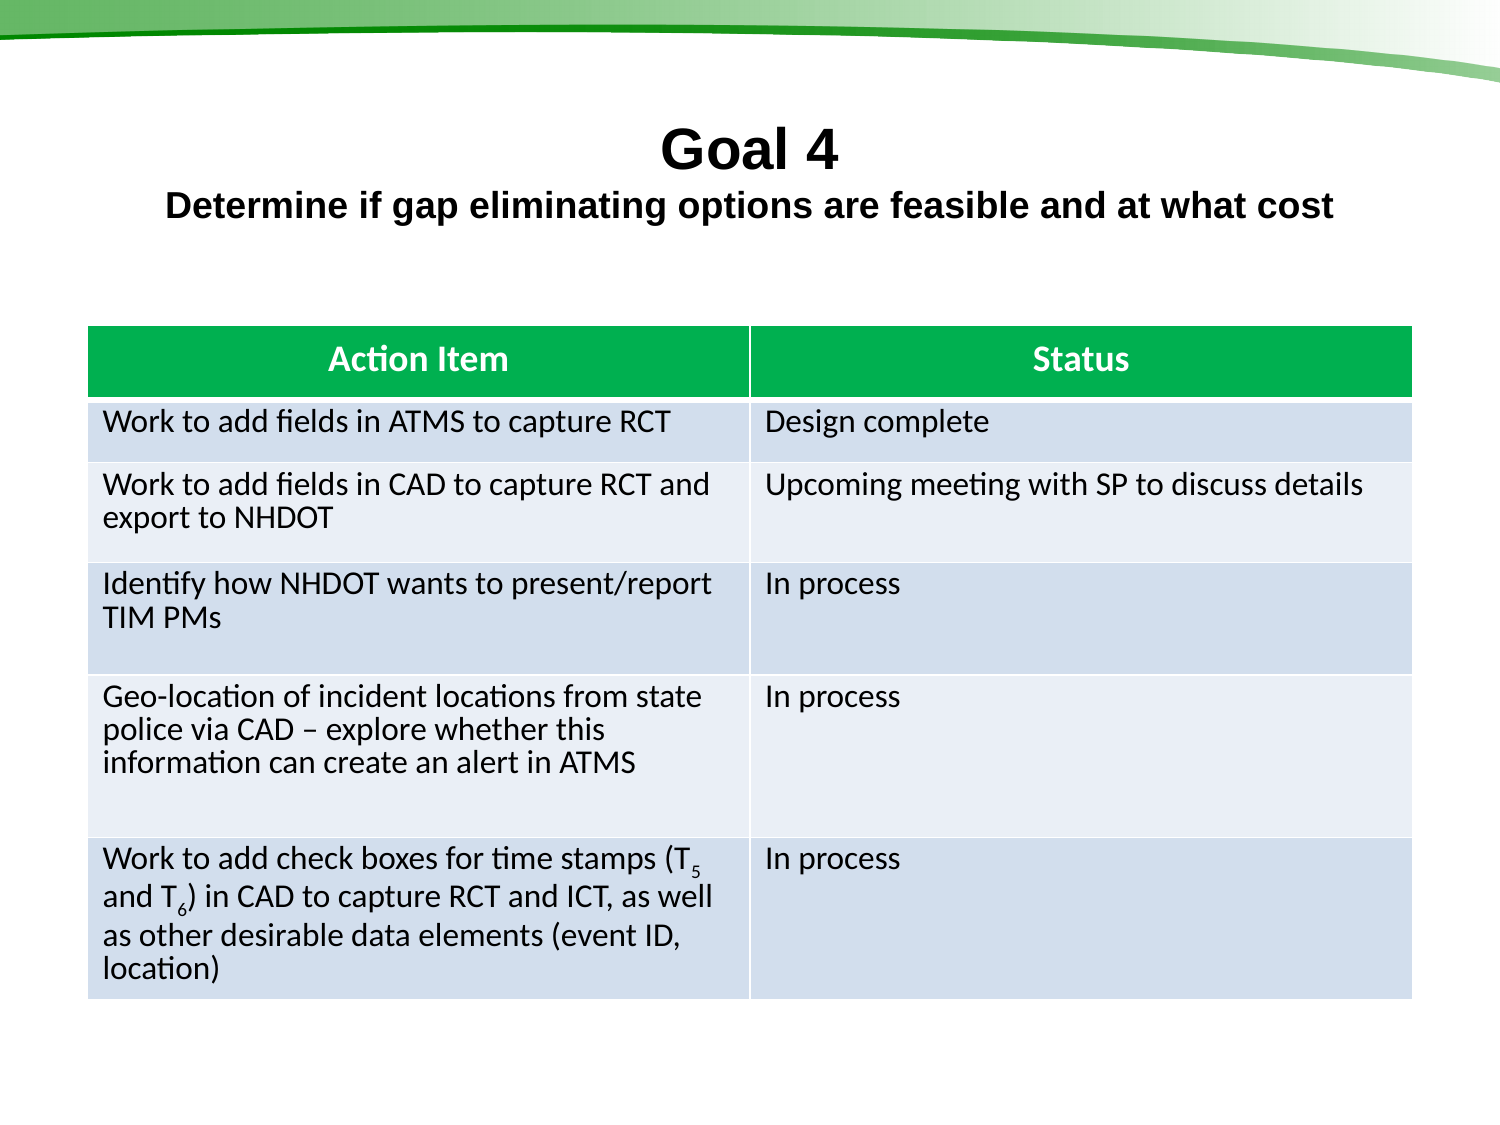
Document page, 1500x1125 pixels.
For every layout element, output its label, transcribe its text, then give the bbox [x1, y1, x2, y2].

table_cell In process [751, 838, 1412, 999]
title Goal 4 Determine if gap eliminating options are feasible and at what cost [68, 112, 1432, 225]
table_cell Work to add fields in ATMS to capture RCT [88, 403, 749, 462]
table_cell Identify how NHDOT wants to present/report TIM PMs [88, 563, 749, 674]
table_cell Design complete [751, 403, 1412, 462]
table_header Status [751, 326, 1412, 397]
table_cell Geo-location of incident locations from state police via CAD – explore whether this information can create an alert in ATMS [88, 676, 749, 837]
table_header Action Item [88, 326, 749, 397]
table_cell In process [751, 563, 1412, 674]
picture [0, 0, 1500, 85]
table_cell In process [751, 676, 1412, 837]
table_cell Upcoming meeting with SP to discuss details [751, 463, 1412, 562]
table_cell Work to add check boxes for time stamps (T5 and T6) in CAD to capture RCT and ICT, as well as other desirable data elements (event ID, location) [88, 838, 749, 999]
table_cell Work to add fields in CAD to capture RCT and export to NHDOT [88, 463, 749, 562]
